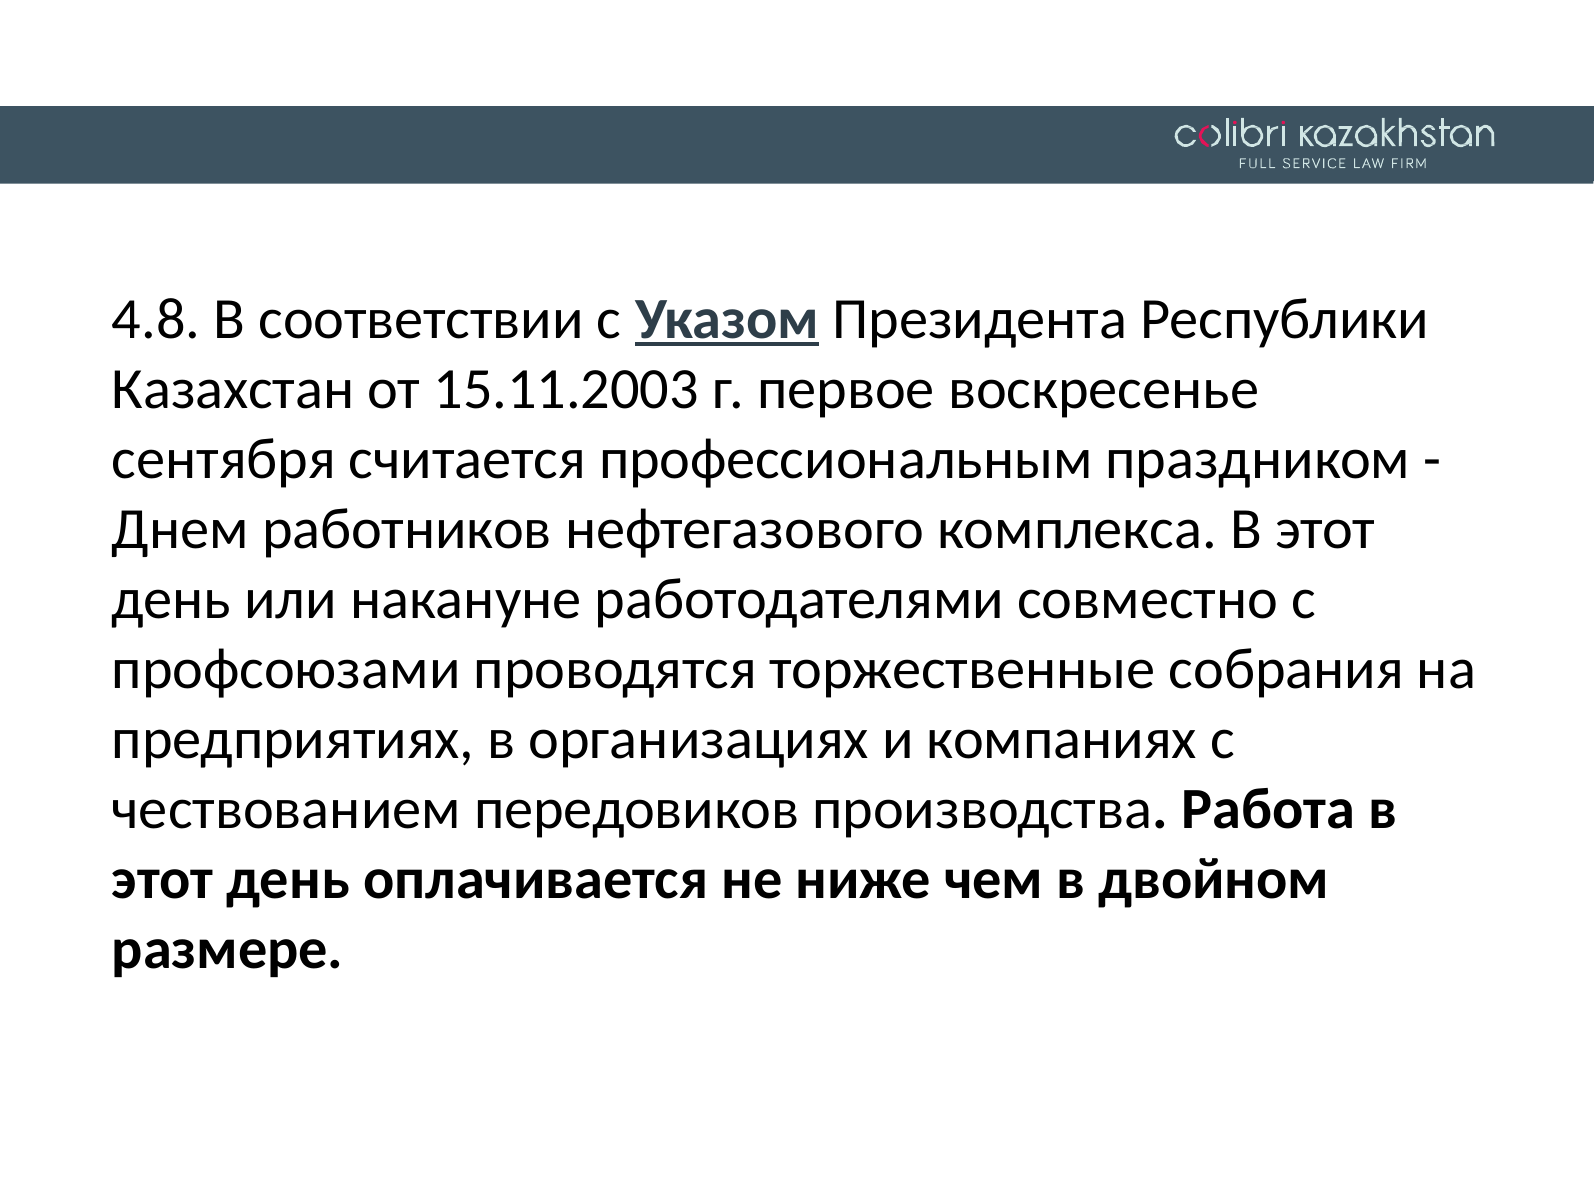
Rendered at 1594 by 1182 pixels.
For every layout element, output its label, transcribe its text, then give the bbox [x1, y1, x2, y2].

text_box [0, 108, 1594, 184]
list 4.8. В соответствии с Указом Президента Республики Казахстан от 15.11.2003 г. первое воскресенье сентября считается профессиональным праздником - Днем работников нефтегазового комплекса. В этот день или накануне работодателями совместно с профсоюзами проводятся торжественные собрания на предприятиях, в организациях и компаниях с чествованием передовиков производства. Работа в этот день оплачивается не ниже чем в двойном размере. [111, 280, 1483, 1033]
